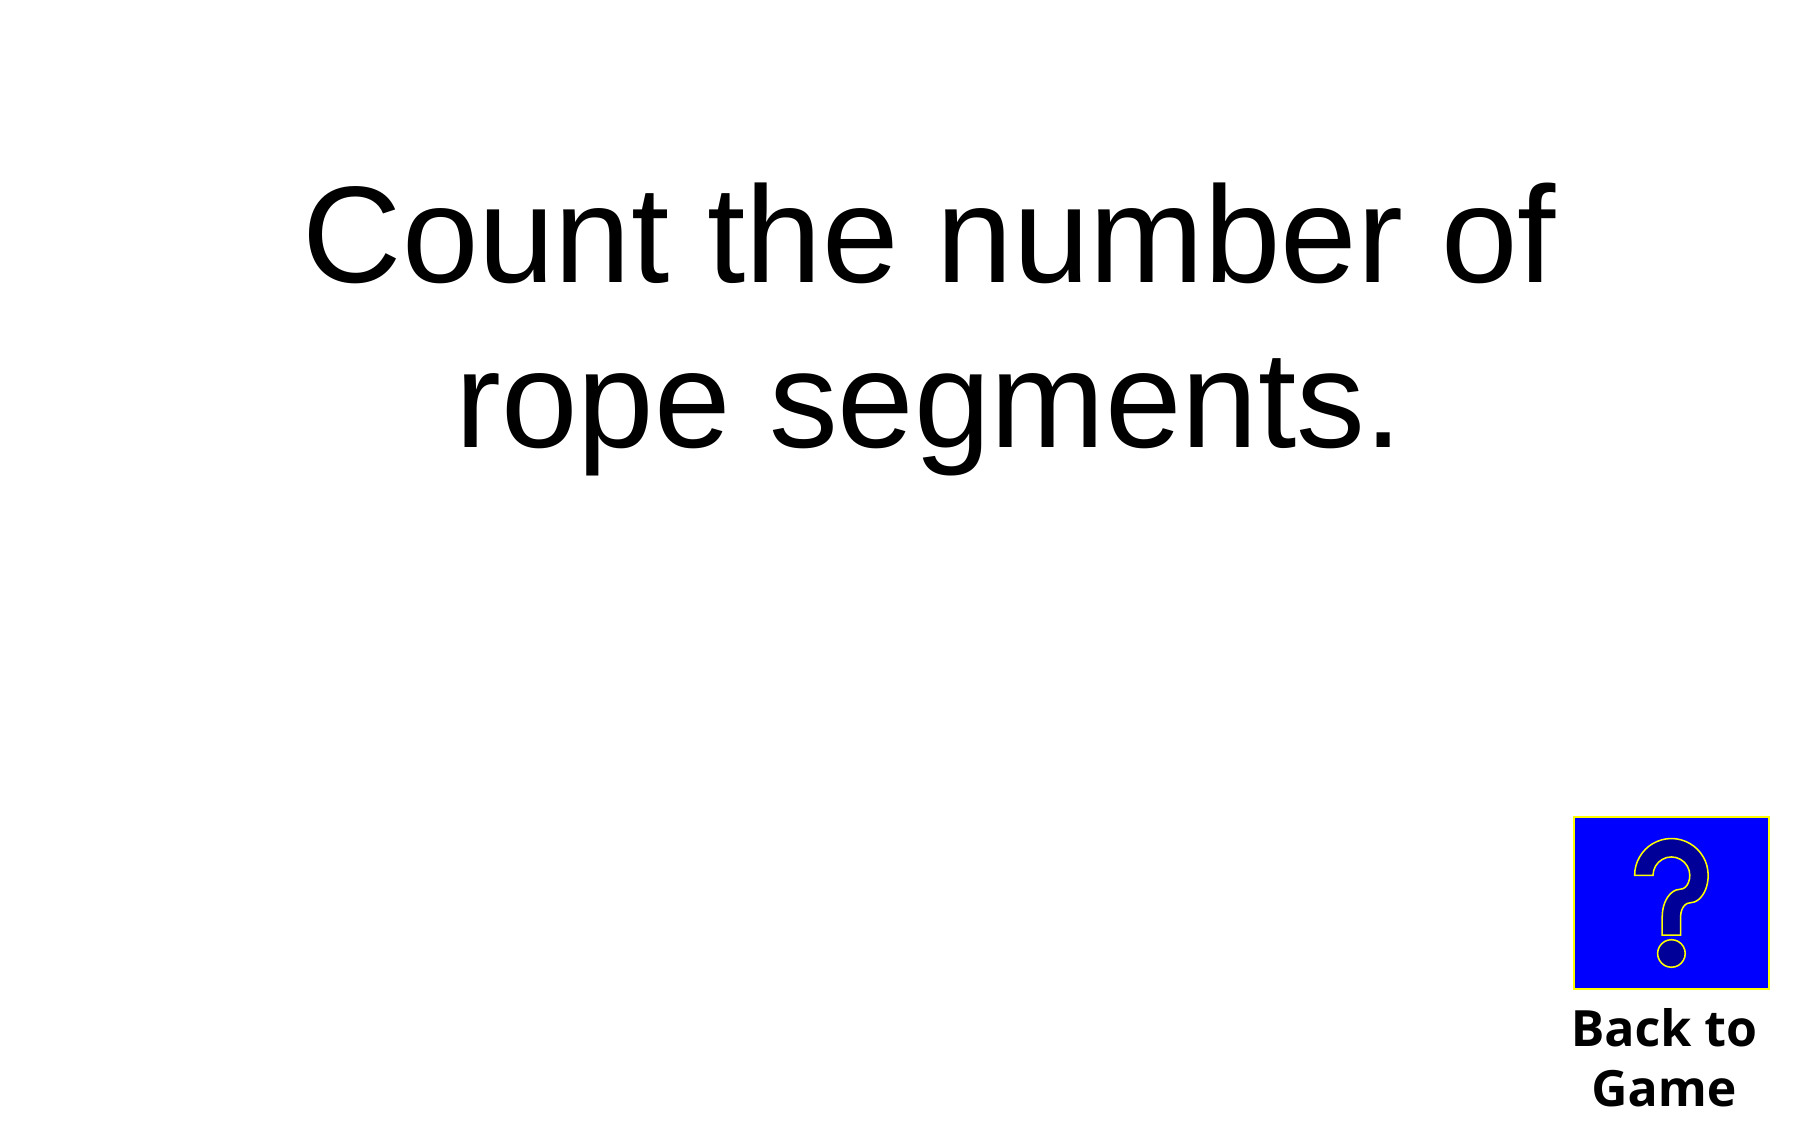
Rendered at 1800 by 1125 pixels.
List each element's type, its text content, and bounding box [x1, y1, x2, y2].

text_box Back to Game [1529, 988, 1799, 1124]
text_box [1573, 817, 1769, 988]
text_box Count the number of rope segments. [209, 137, 1650, 483]
